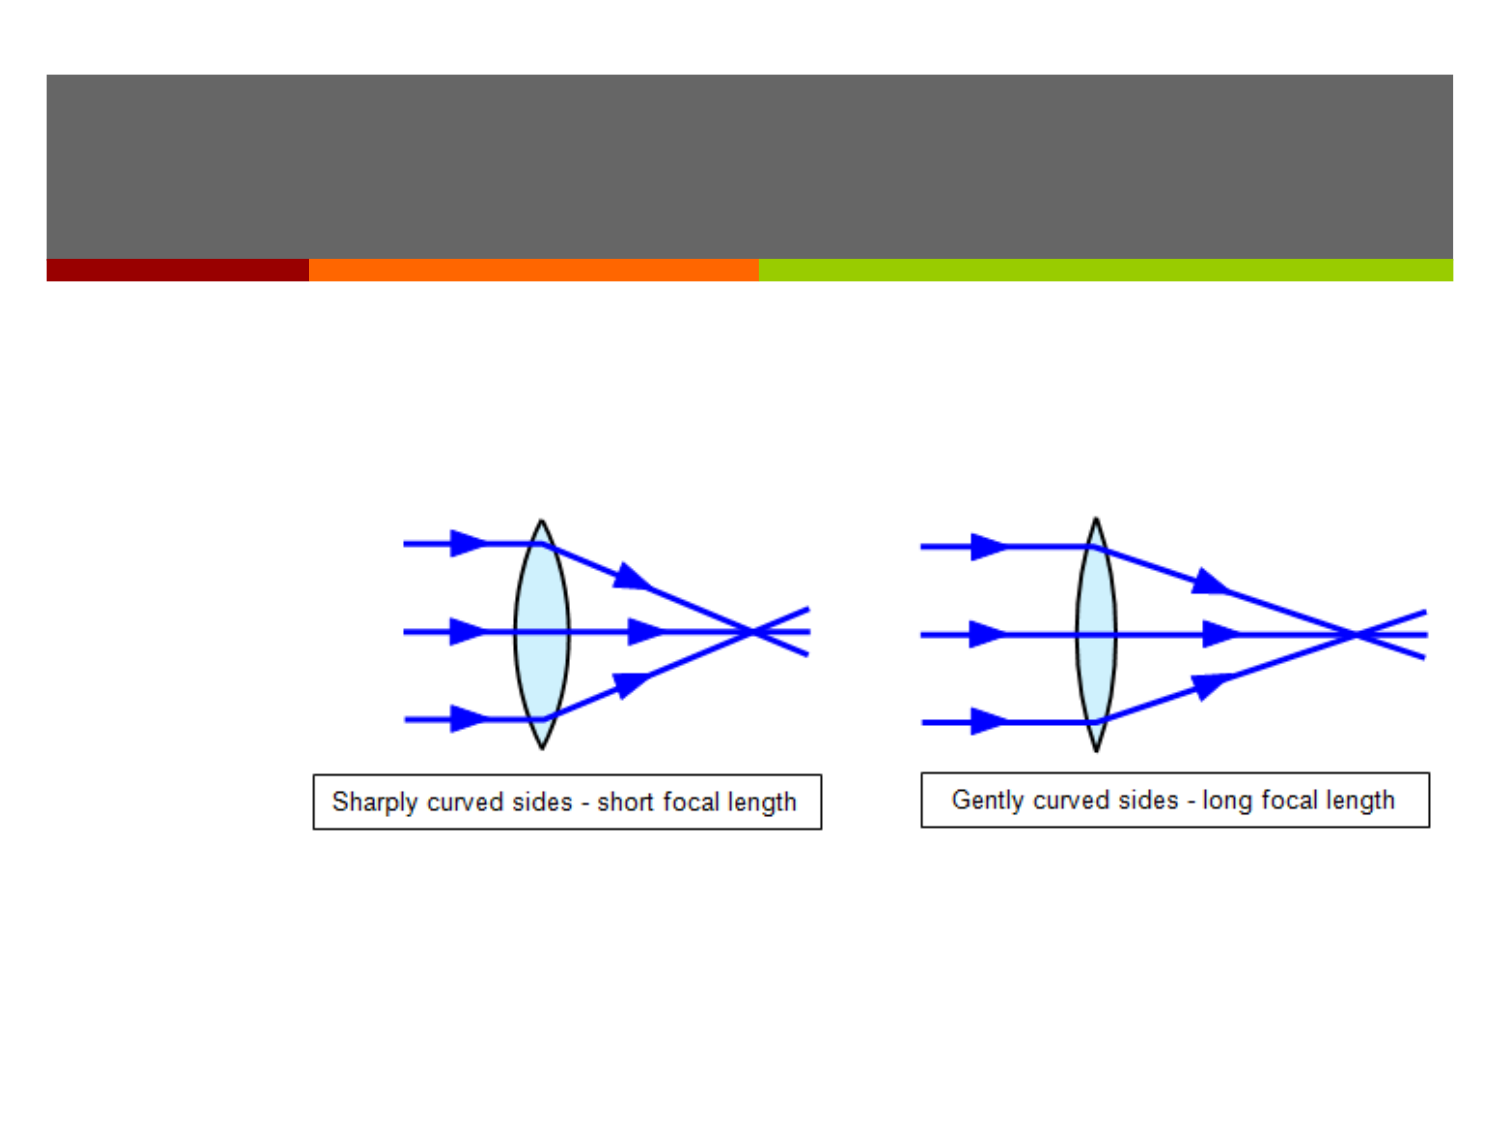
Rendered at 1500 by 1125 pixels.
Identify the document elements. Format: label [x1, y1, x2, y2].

list [291, 349, 1454, 1006]
